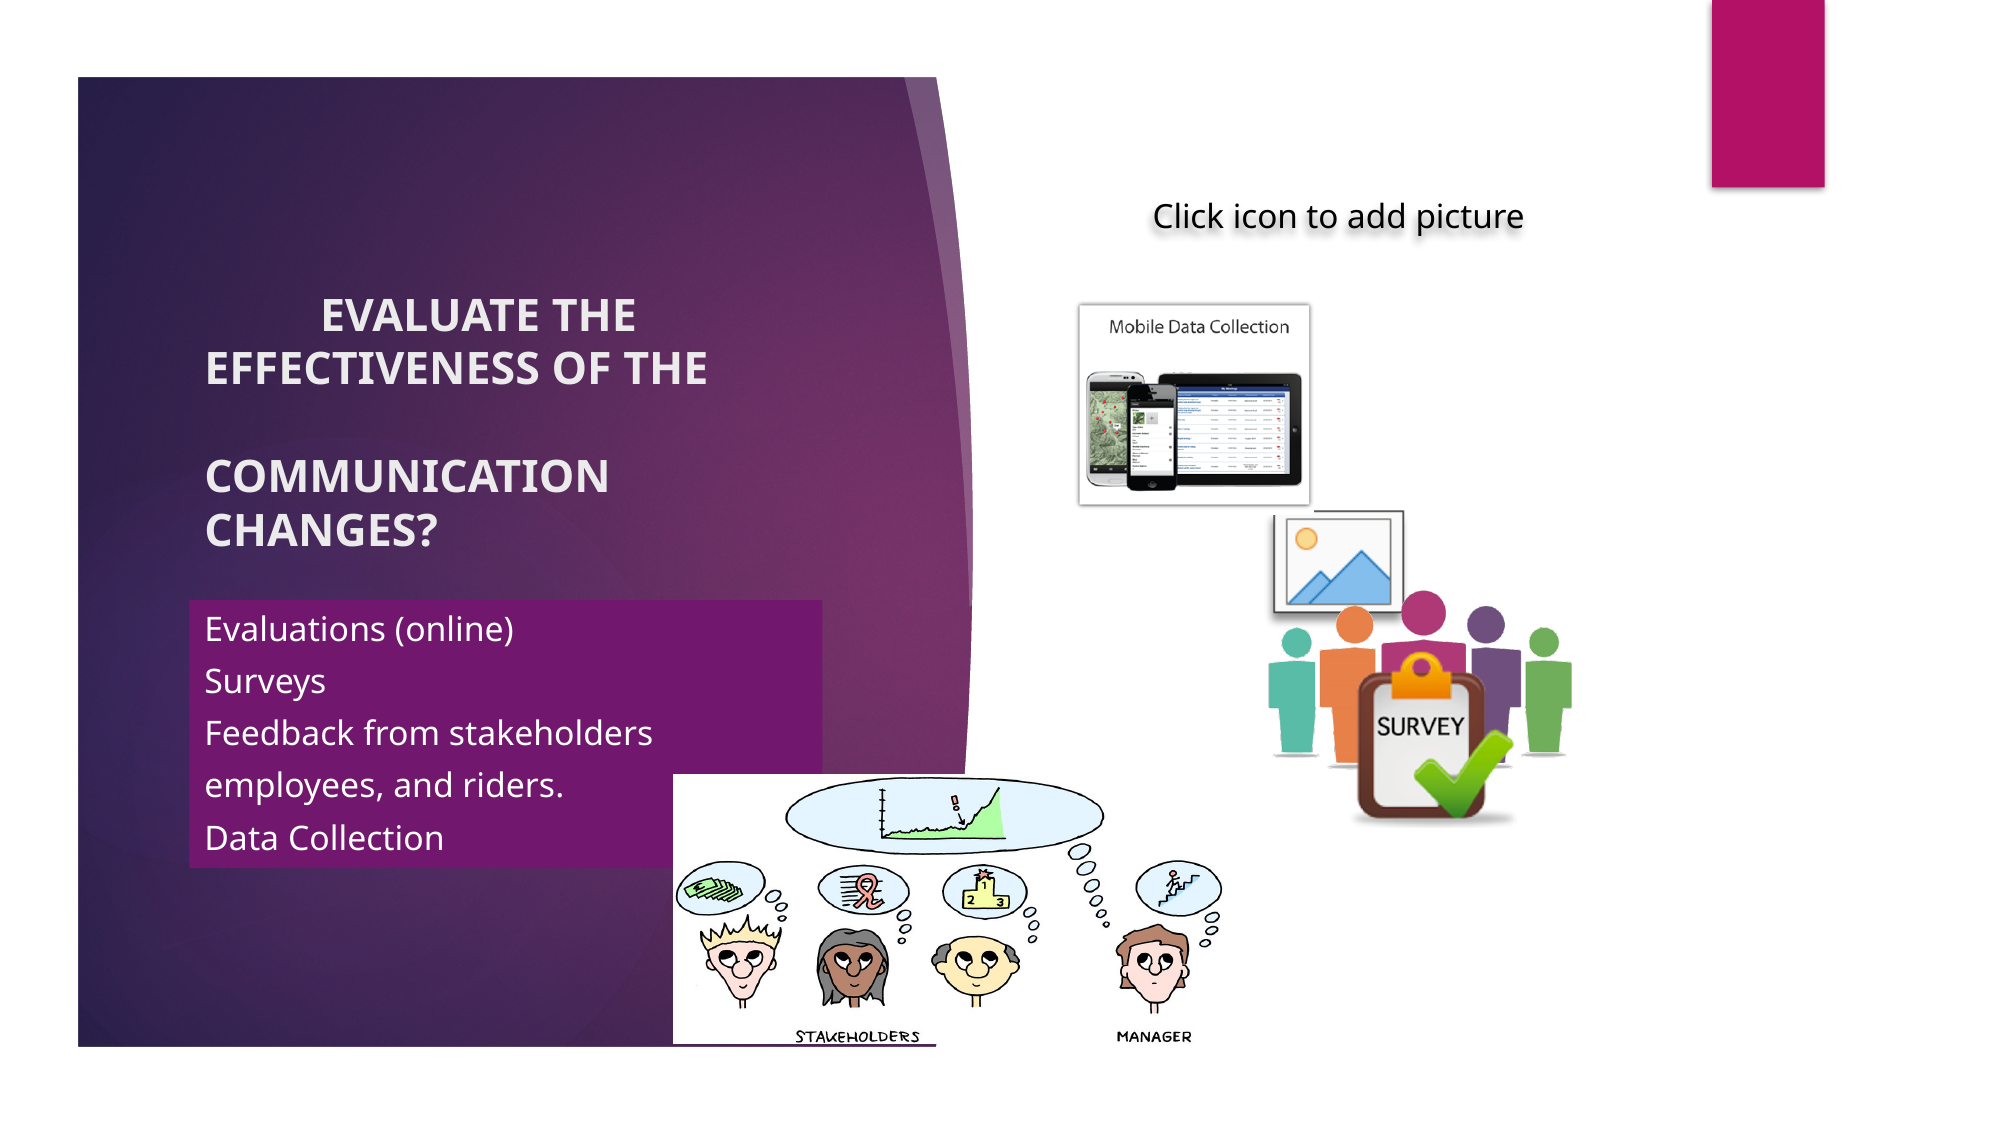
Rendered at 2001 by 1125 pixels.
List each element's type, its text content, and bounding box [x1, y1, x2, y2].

picture [673, 187, 1604, 1045]
title EVALUATE THE EFFECTIVENESS OF THE COMMUNICATION CHANGES? [189, 277, 824, 563]
list Evaluations (online) Surveys Feedback from stakeholders employees, and riders. Data Collection [189, 600, 823, 869]
